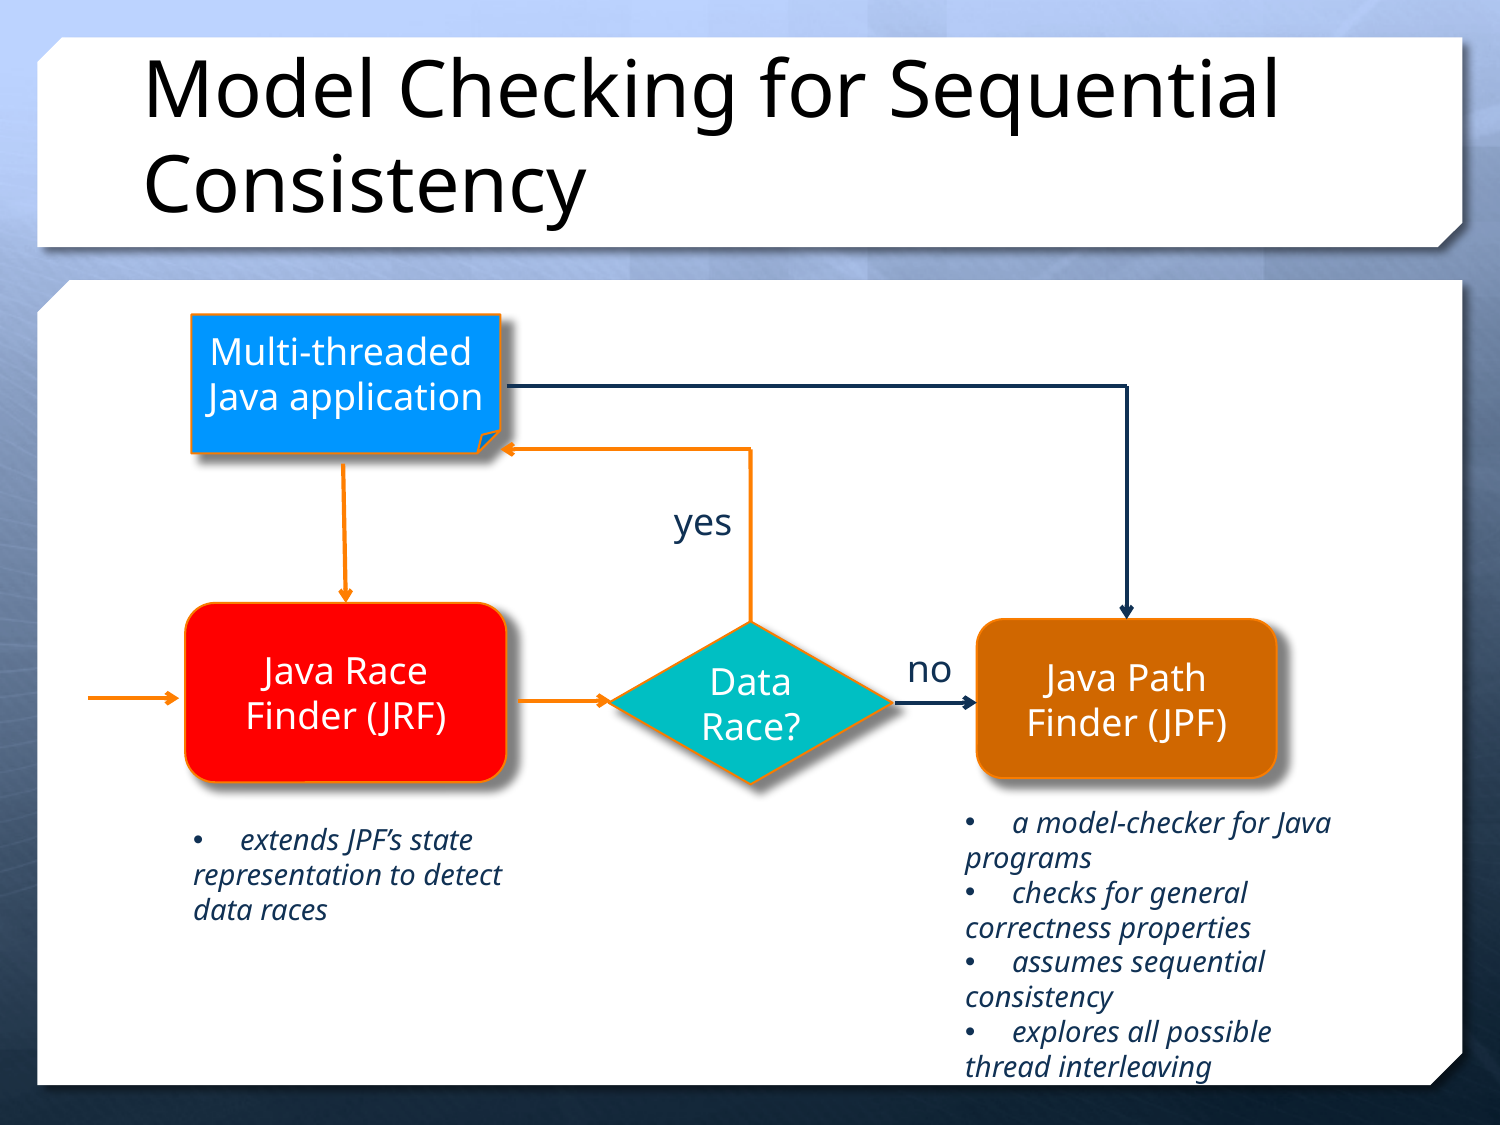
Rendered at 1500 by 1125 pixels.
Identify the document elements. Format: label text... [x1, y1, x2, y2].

text_box yes [659, 490, 748, 551]
text_box extends JPF’s state representation to detect data races [178, 814, 525, 934]
text_box a model-checker for Java programs checks for general correctness properties assumes sequential consistency explores all possible thread interleaving [950, 796, 1347, 1091]
text_box no [892, 637, 968, 698]
text_box Multi-threaded Java application [190, 313, 502, 455]
text_box Data Race? [611, 621, 894, 786]
text_box Java Race Finder (JRF) [184, 601, 508, 784]
text_box Java Path Finder (JPF) [975, 618, 1278, 780]
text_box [342, 463, 347, 604]
title Model Checking for Sequential Consistency [127, 48, 1372, 236]
